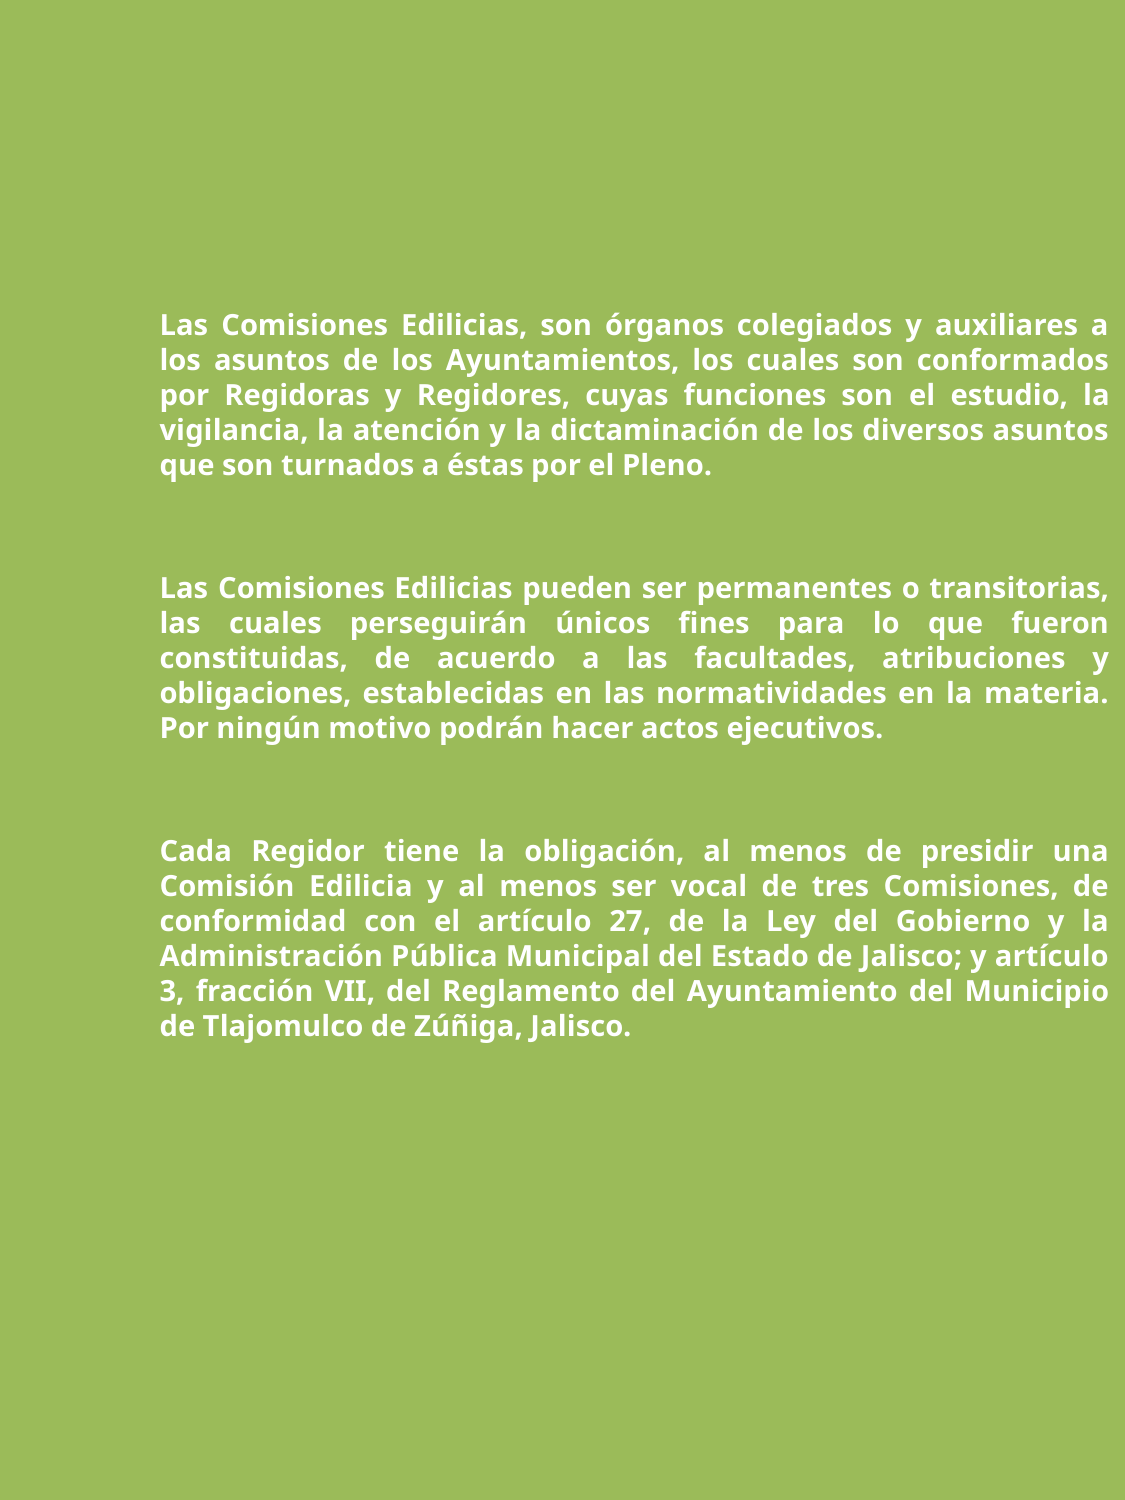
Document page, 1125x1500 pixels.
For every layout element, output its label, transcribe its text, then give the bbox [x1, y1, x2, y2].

list Las Comisiones Edilicias, son órganos colegiados y auxiliares a los asuntos de los Ayuntamientos, los cuales son conformados por Regidoras y Regidores, cuyas funciones son el estudio, la vigilancia, la atención y la dictaminación de los diversos asuntos que son turnados a éstas por el Pleno. Las Comisiones Edilicias pueden ser permanentes o transitorias, las cuales perseguirán únicos fines para lo que fueron constituidas, de acuerdo a las facultades, atribuciones y obligaciones, establecidas en las normatividades en la materia. Por ningún motivo podrán hacer actos ejecutivos. Cada Regidor tiene la obligación, al menos de presidir una Comisión Edilicia y al menos ser vocal de tres Comisiones, de conformidad con el artículo 27, de la Ley del Gobierno y la Administración Pública Municipal del Estado de Jalisco; y artículo 3, fracción VII, del Reglamento del Ayuntamiento del Municipio de Tlajomulco de Zúñiga, Jalisco. [144, 0, 1125, 1500]
